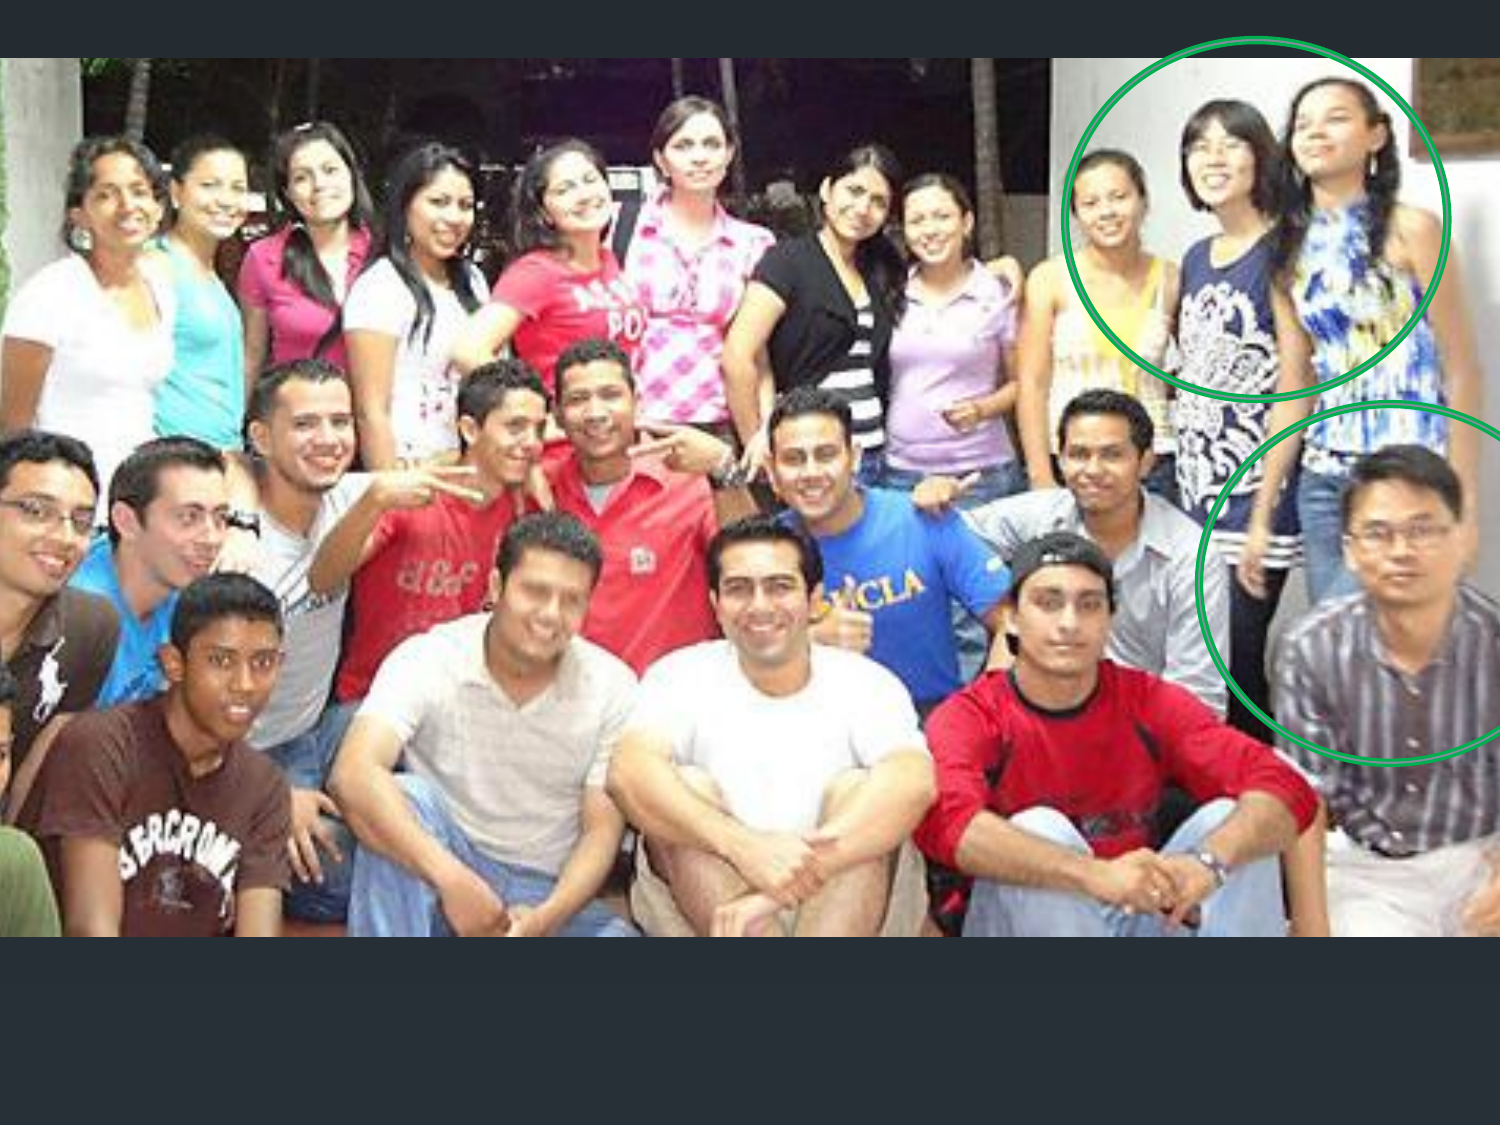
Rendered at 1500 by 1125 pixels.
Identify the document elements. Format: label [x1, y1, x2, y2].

picture [0, 58, 1500, 937]
text_box [1173, 37, 1340, 55]
